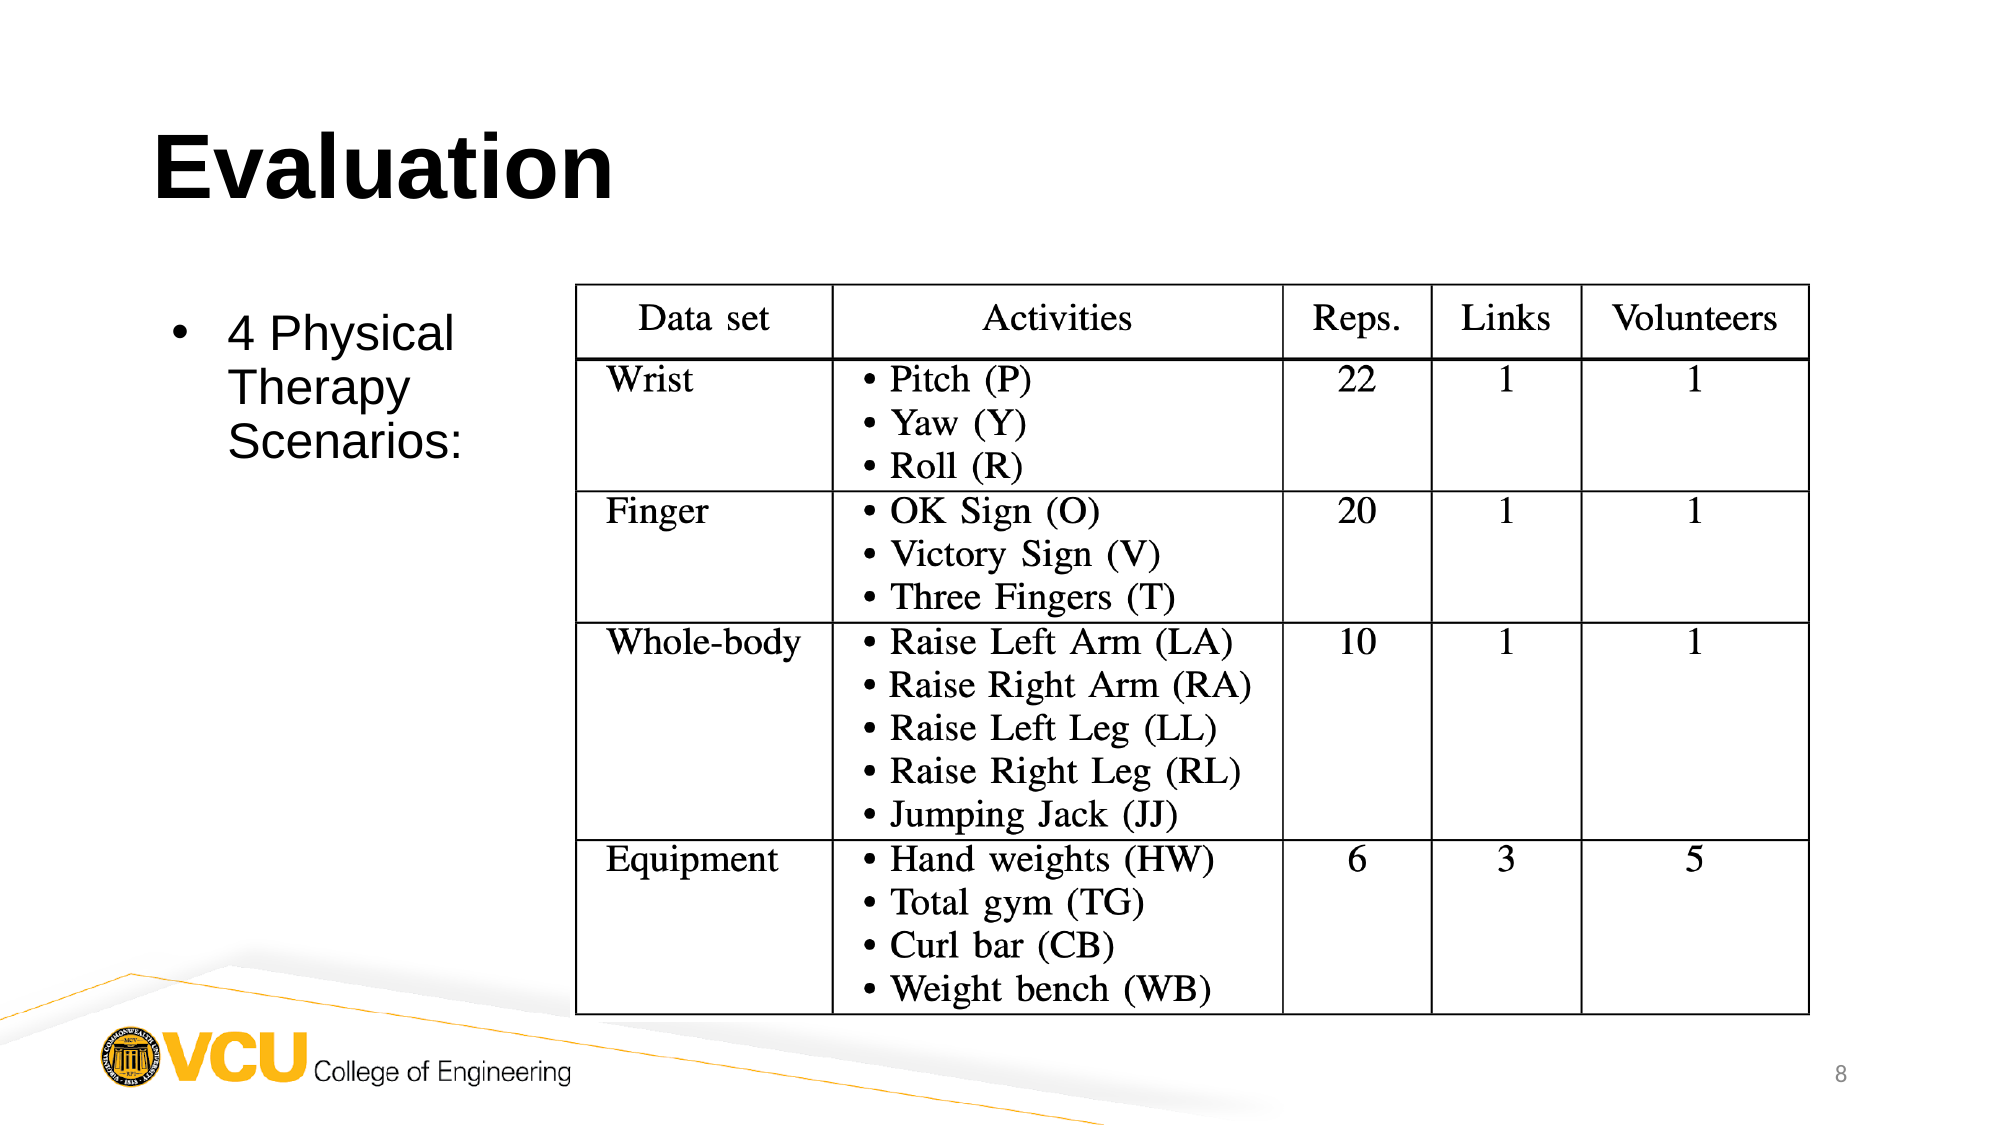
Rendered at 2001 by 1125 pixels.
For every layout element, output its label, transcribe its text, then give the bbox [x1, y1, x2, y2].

slide_number 8 [1412, 1042, 1863, 1103]
list 4 Physical Therapy Scenarios: [137, 299, 564, 931]
picture [0, 0, 2000, 1125]
title Evaluation [137, 59, 1863, 278]
